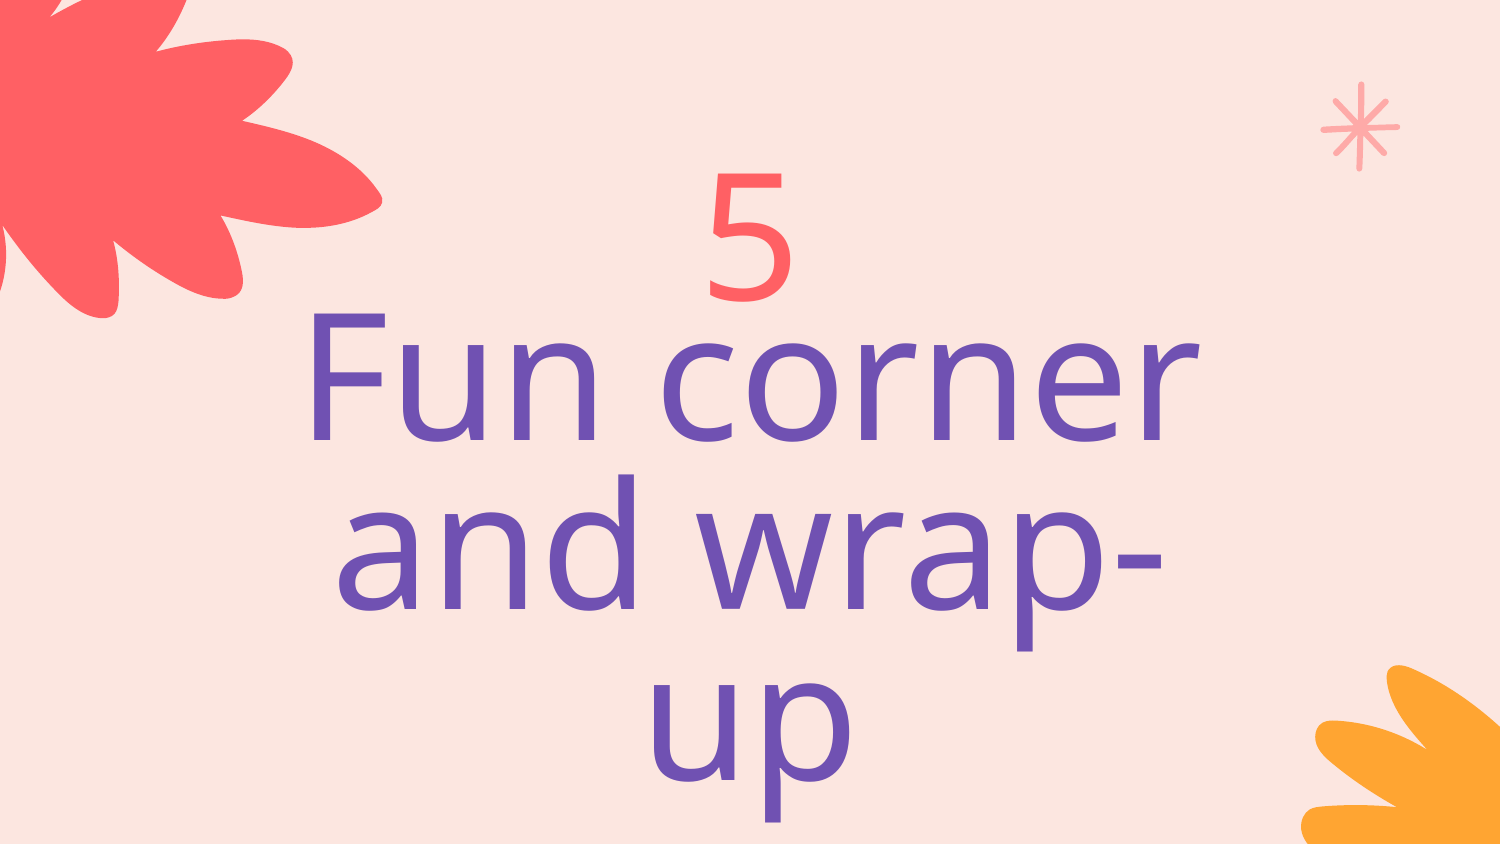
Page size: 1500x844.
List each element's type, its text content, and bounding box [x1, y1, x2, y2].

title 5 [643, 108, 857, 290]
title Fun corner and wrap-up [274, 289, 1226, 573]
